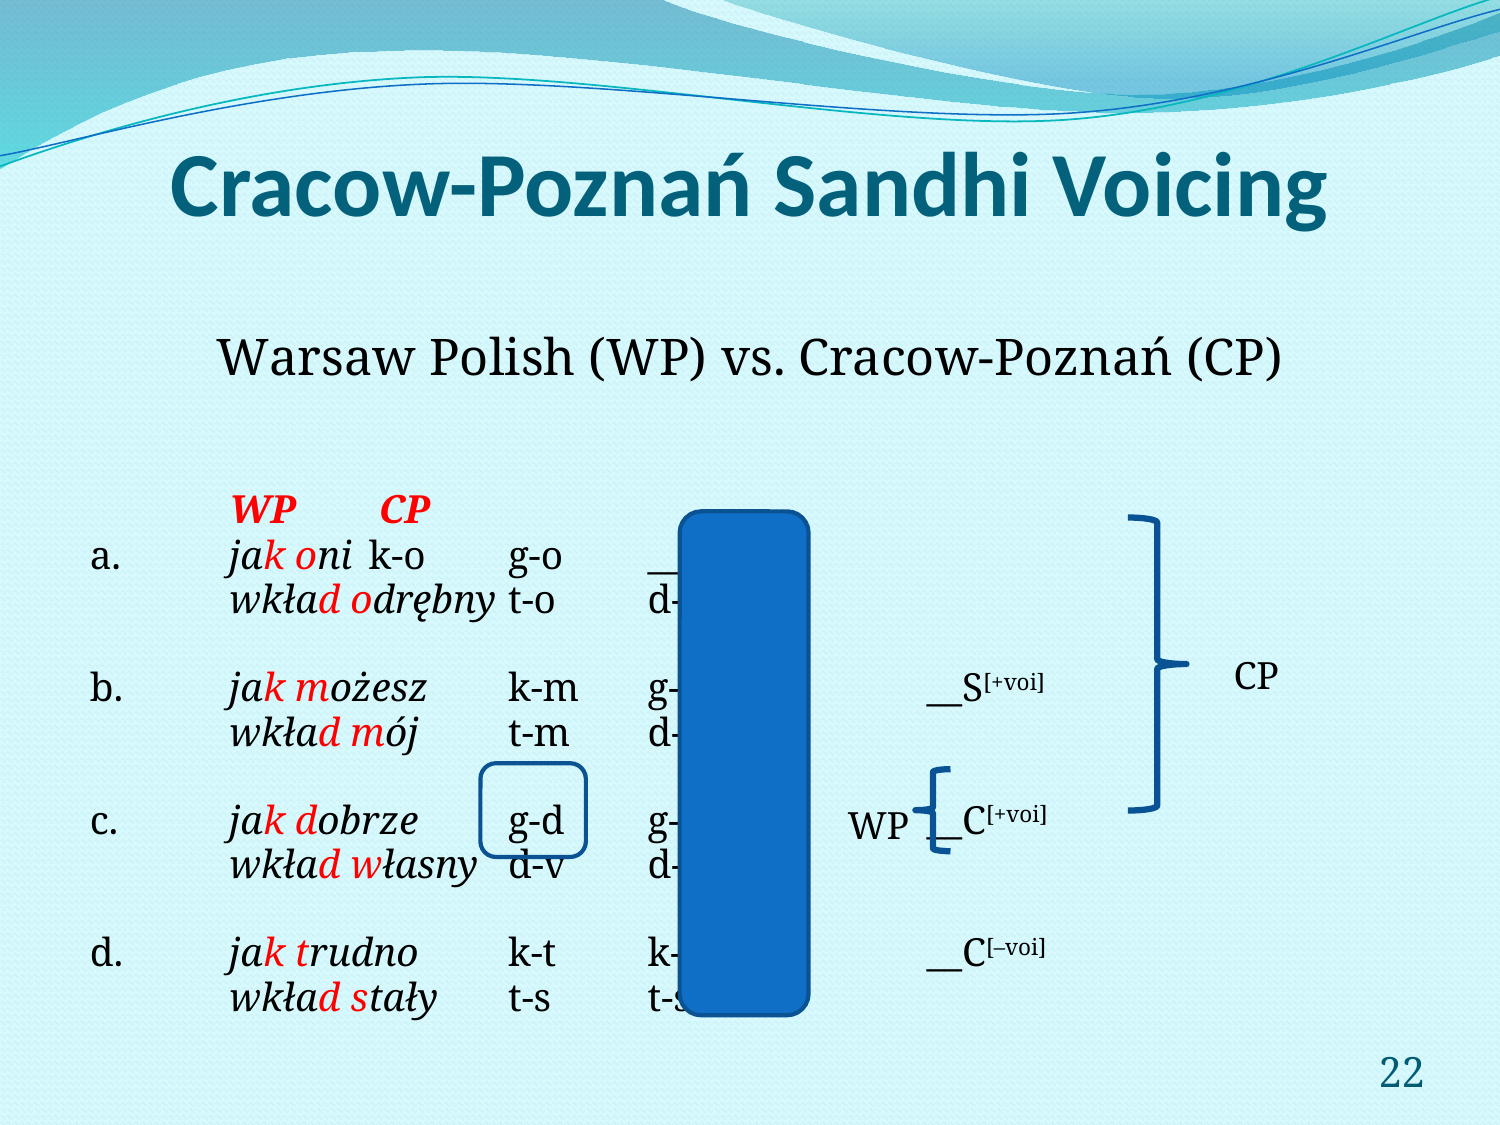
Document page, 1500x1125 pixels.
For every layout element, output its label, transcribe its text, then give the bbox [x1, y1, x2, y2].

slide_number 22 [1299, 1042, 1425, 1103]
text_box [1127, 516, 1188, 812]
title Cracow-Poznań Sandhi Voicing [75, 115, 1425, 235]
text_box [677, 509, 811, 1018]
list Warsaw Polish (WP) vs. Cracow-Poznań (CP) WP CP a. jak oni k-o g-o __V[+voi] wkład odrębny t-o d-o b. jak możesz k-m g-m __S[+voi] wkład mój t-m d-m c. jak dobrze g-d g-d __C[+voi] wkład własny d-v d-v d. jak trudno k-t k-t __C[–voi] wkład stały t-s t-s [75, 317, 1425, 1038]
text_box [478, 761, 588, 860]
text_box WP [832, 794, 926, 855]
text_box CP [1218, 644, 1306, 705]
text_box [926, 768, 951, 852]
